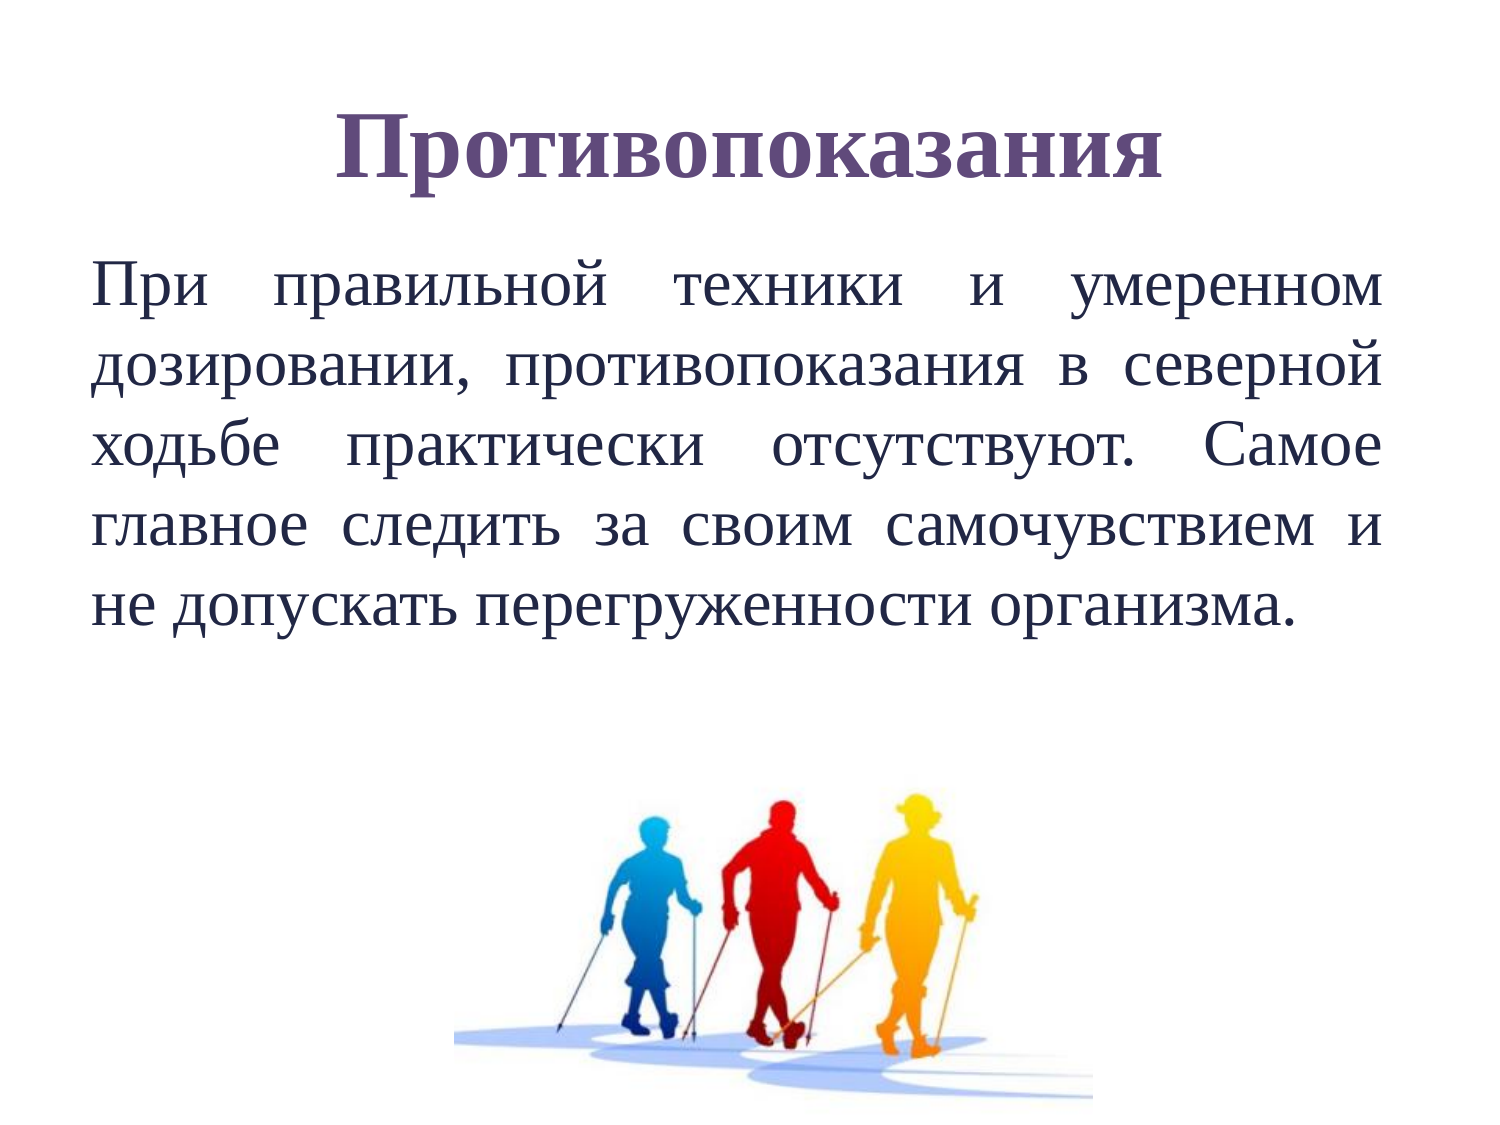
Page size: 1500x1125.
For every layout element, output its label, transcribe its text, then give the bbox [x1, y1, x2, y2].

picture [454, 737, 1093, 1121]
title Противопоказания [75, 45, 1425, 233]
text_box При правильной техники и умеренном дозировании, противопоказания в северной ходьбе практически отсутствуют. Самое главное следить за своим самочувствием и не допускать перегруженности организма. [76, 231, 1400, 647]
